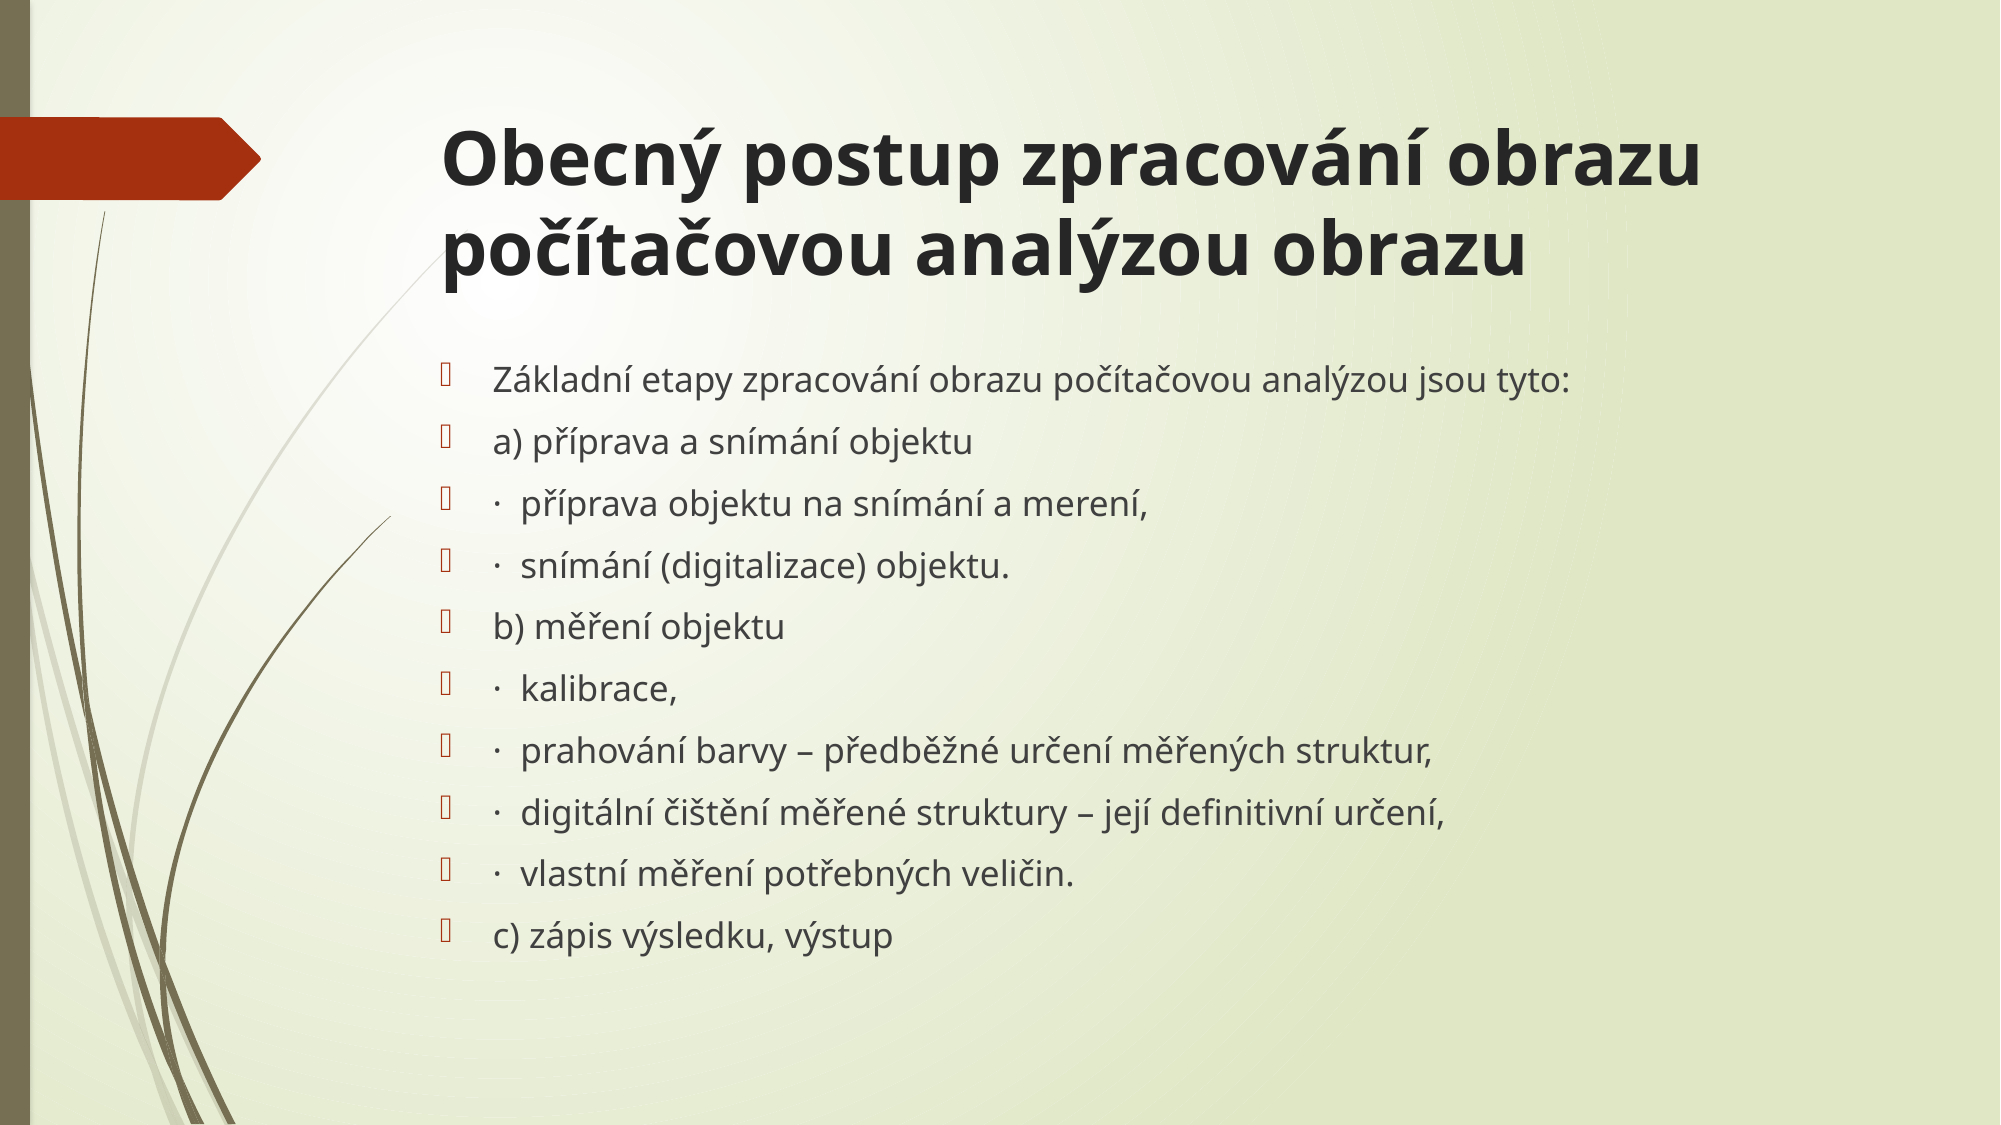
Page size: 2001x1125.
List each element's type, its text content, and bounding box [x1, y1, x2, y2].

list Základní etapy zpracování obrazu počítačovou analýzou jsou tyto: a) příprava a snímání objektu · příprava objektu na snímání a merení, · snímání (digitalizace) objektu. b) měření objektu · kalibrace, · prahování barvy – předběžné určení měřených struktur, · digitální čištění měřené struktury – její definitivní určení, · vlastní měření potřebných veličin. c) zápis výsledku, výstup [424, 350, 1888, 970]
title Obecný postup zpracování obrazu počítačovou analýzou obrazu [425, 102, 1888, 313]
